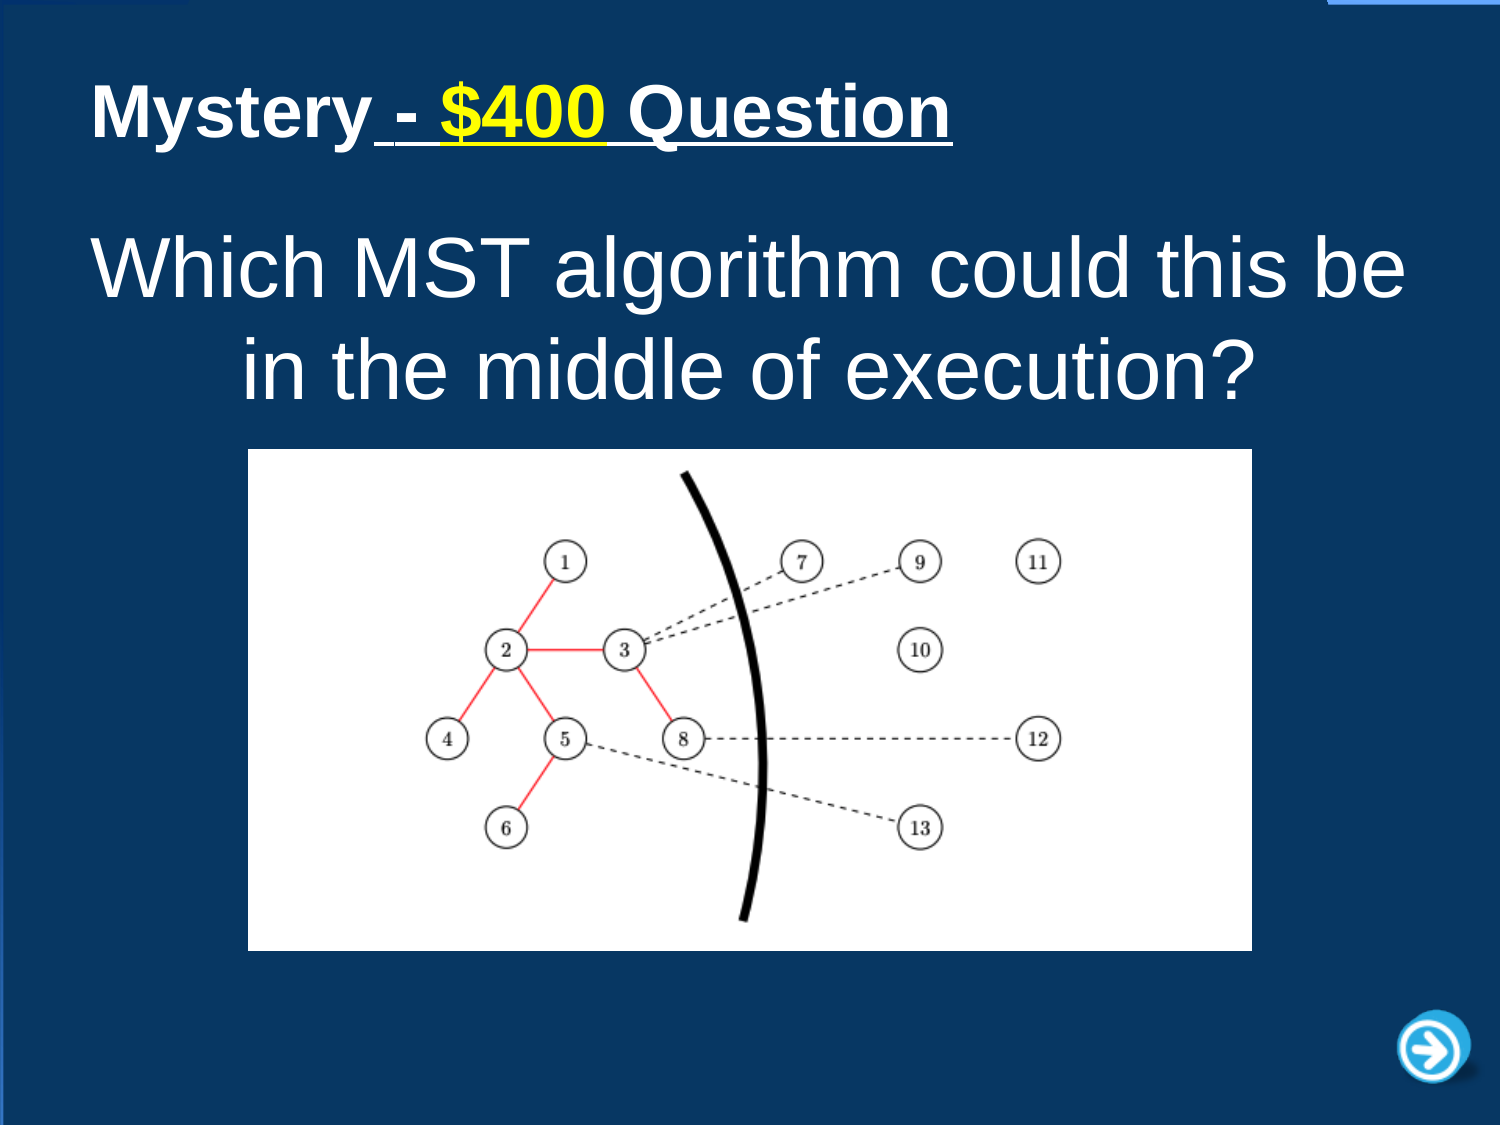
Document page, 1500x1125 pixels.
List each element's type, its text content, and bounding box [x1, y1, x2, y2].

picture [1384, 996, 1485, 1097]
text_box [3, 4, 1500, 1125]
title Mystery - $400 Question [75, 45, 1425, 169]
picture [248, 448, 1252, 951]
list Which MST algorithm could this be in the middle of execution? [75, 169, 1425, 461]
